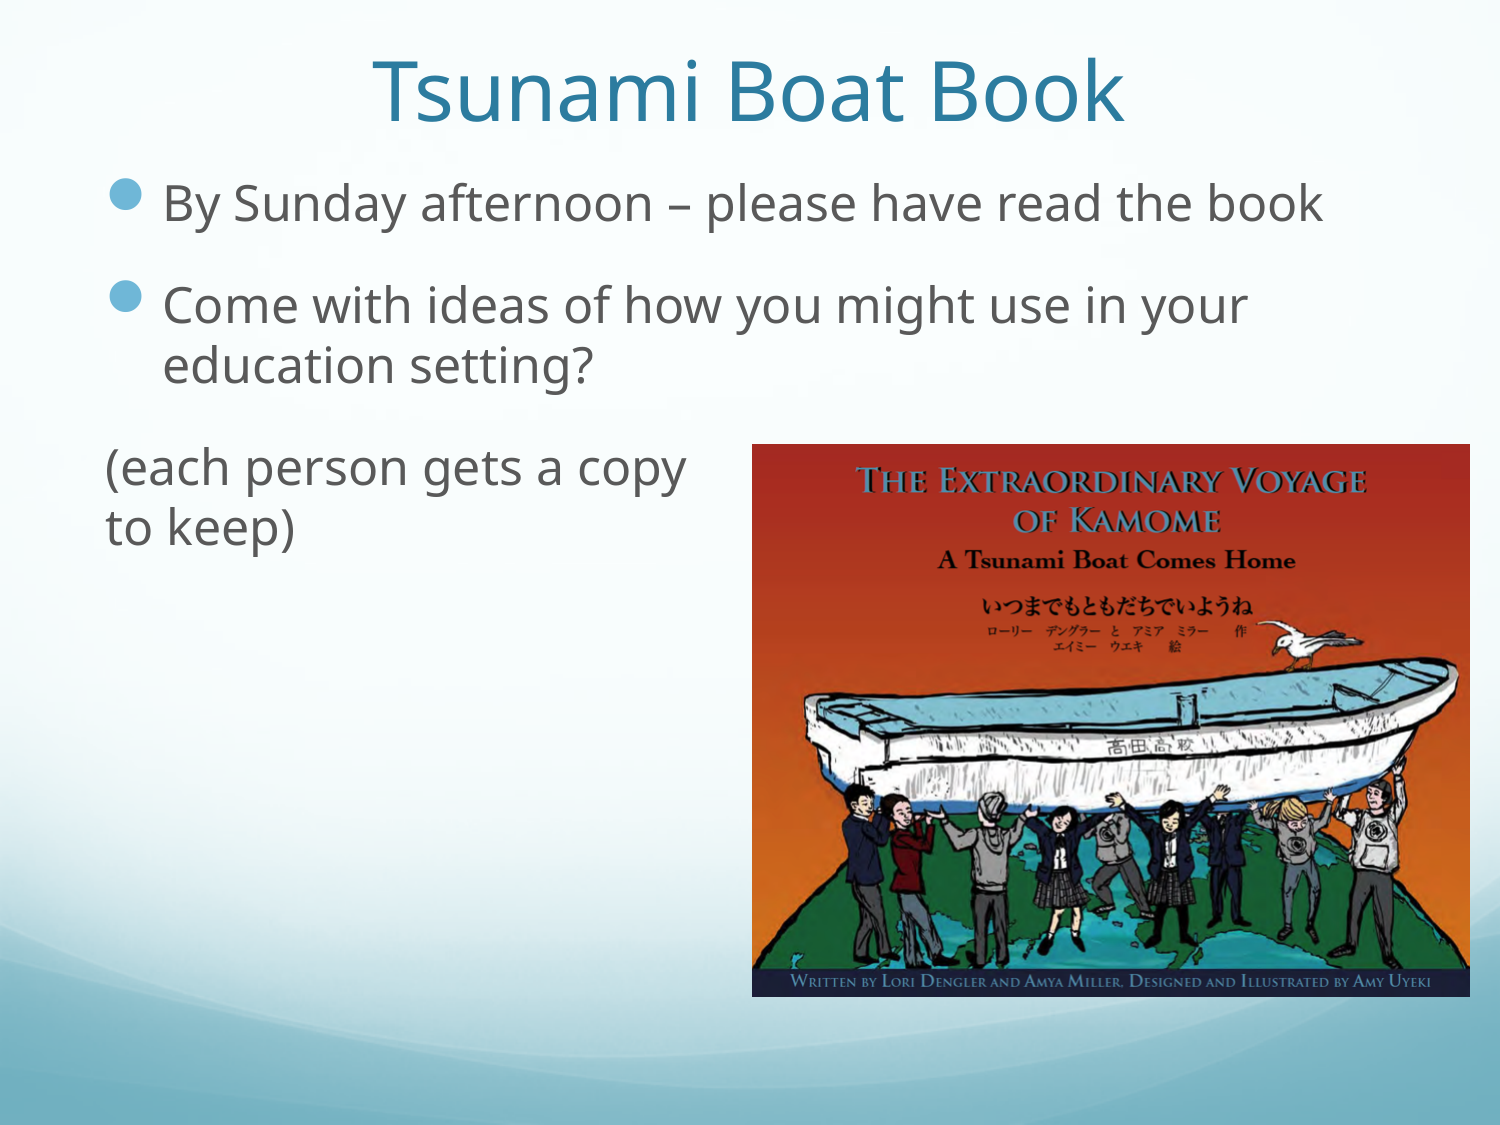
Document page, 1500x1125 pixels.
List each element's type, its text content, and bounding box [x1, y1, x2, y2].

list By Sunday afternoon – please have read the book Come with ideas of how you might use in your education setting? (each person gets a copy to keep) [90, 164, 1410, 975]
title Tsunami Boat Book [90, 17, 1410, 146]
picture [751, 444, 1471, 998]
